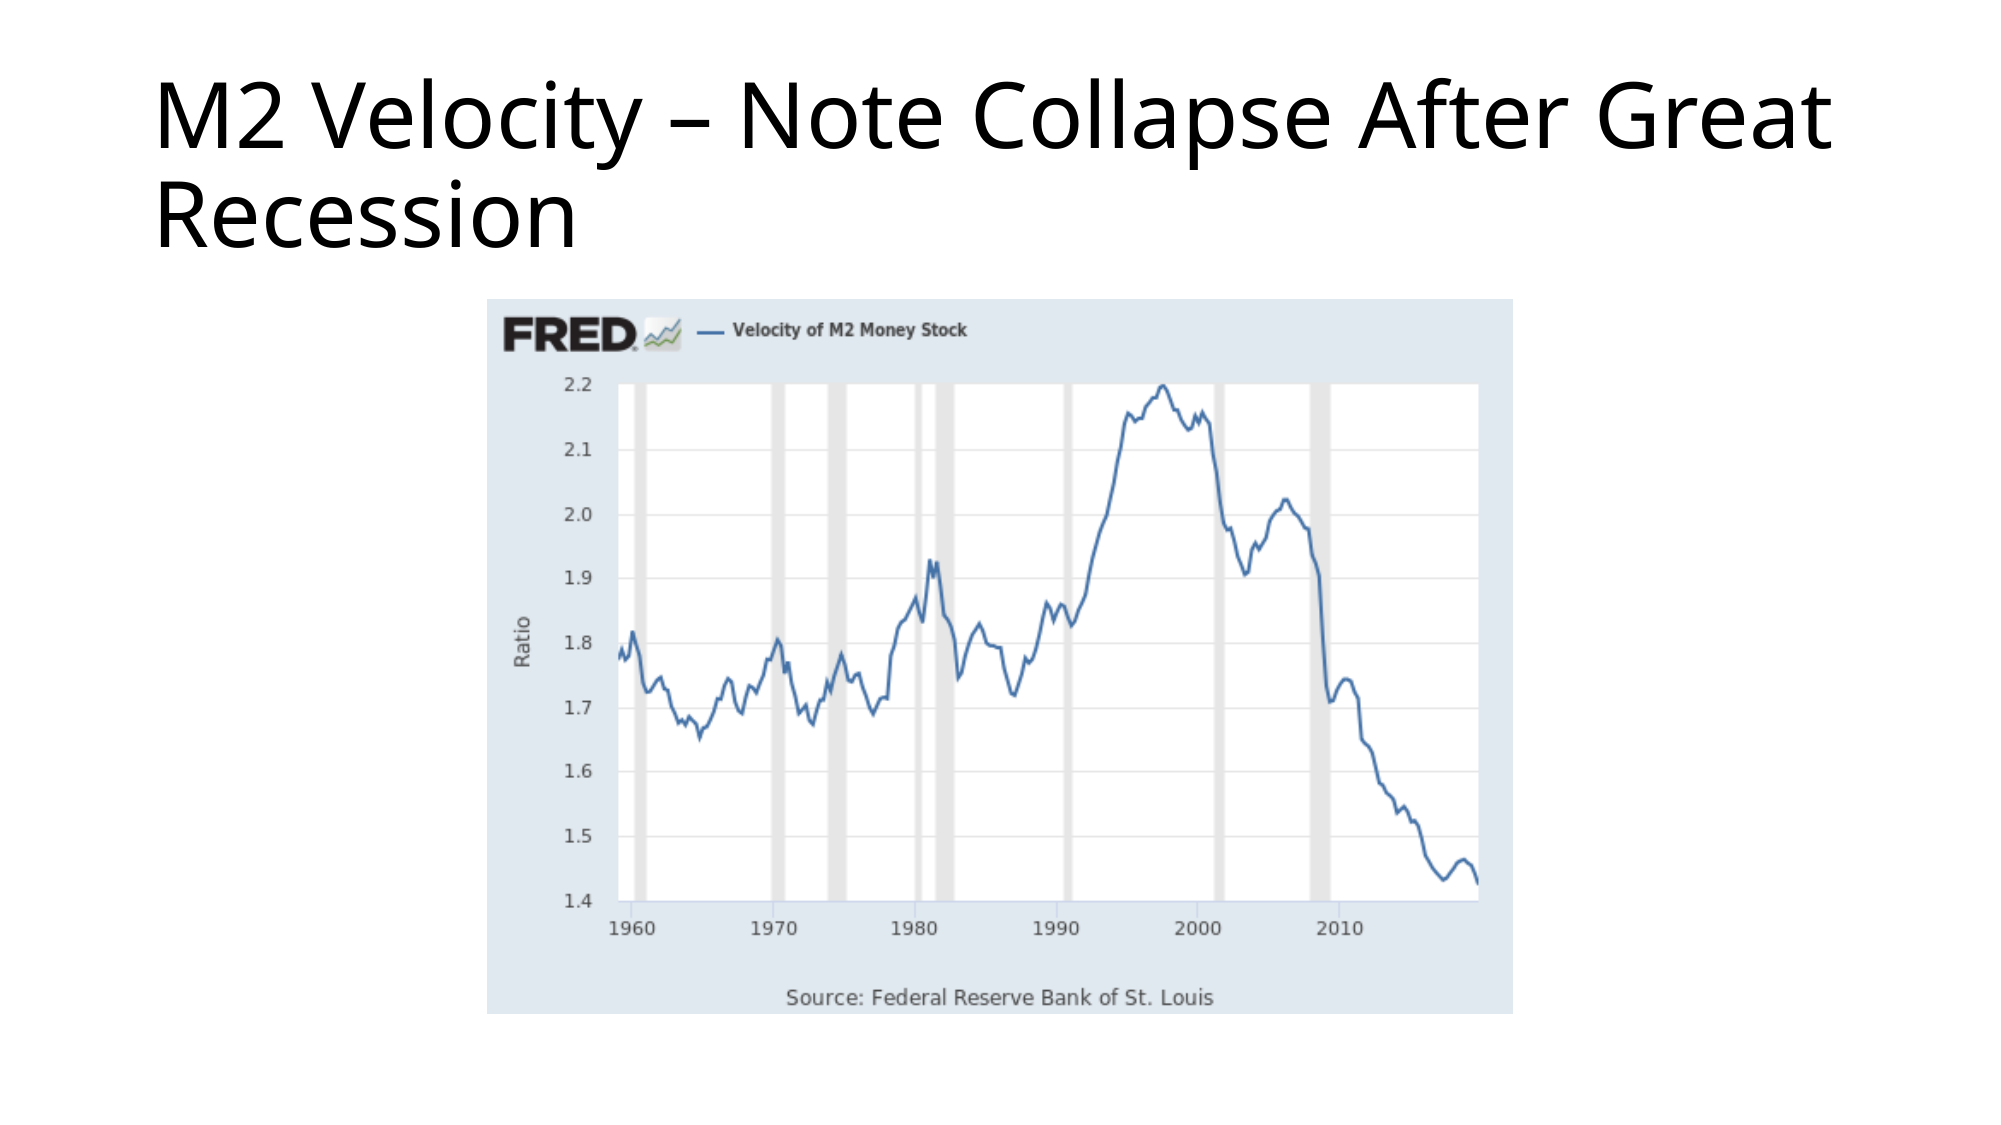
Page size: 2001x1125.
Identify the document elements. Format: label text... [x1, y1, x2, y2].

title M2 Velocity – Note Collapse After Great Recession [137, 59, 1863, 278]
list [487, 299, 1513, 1014]
